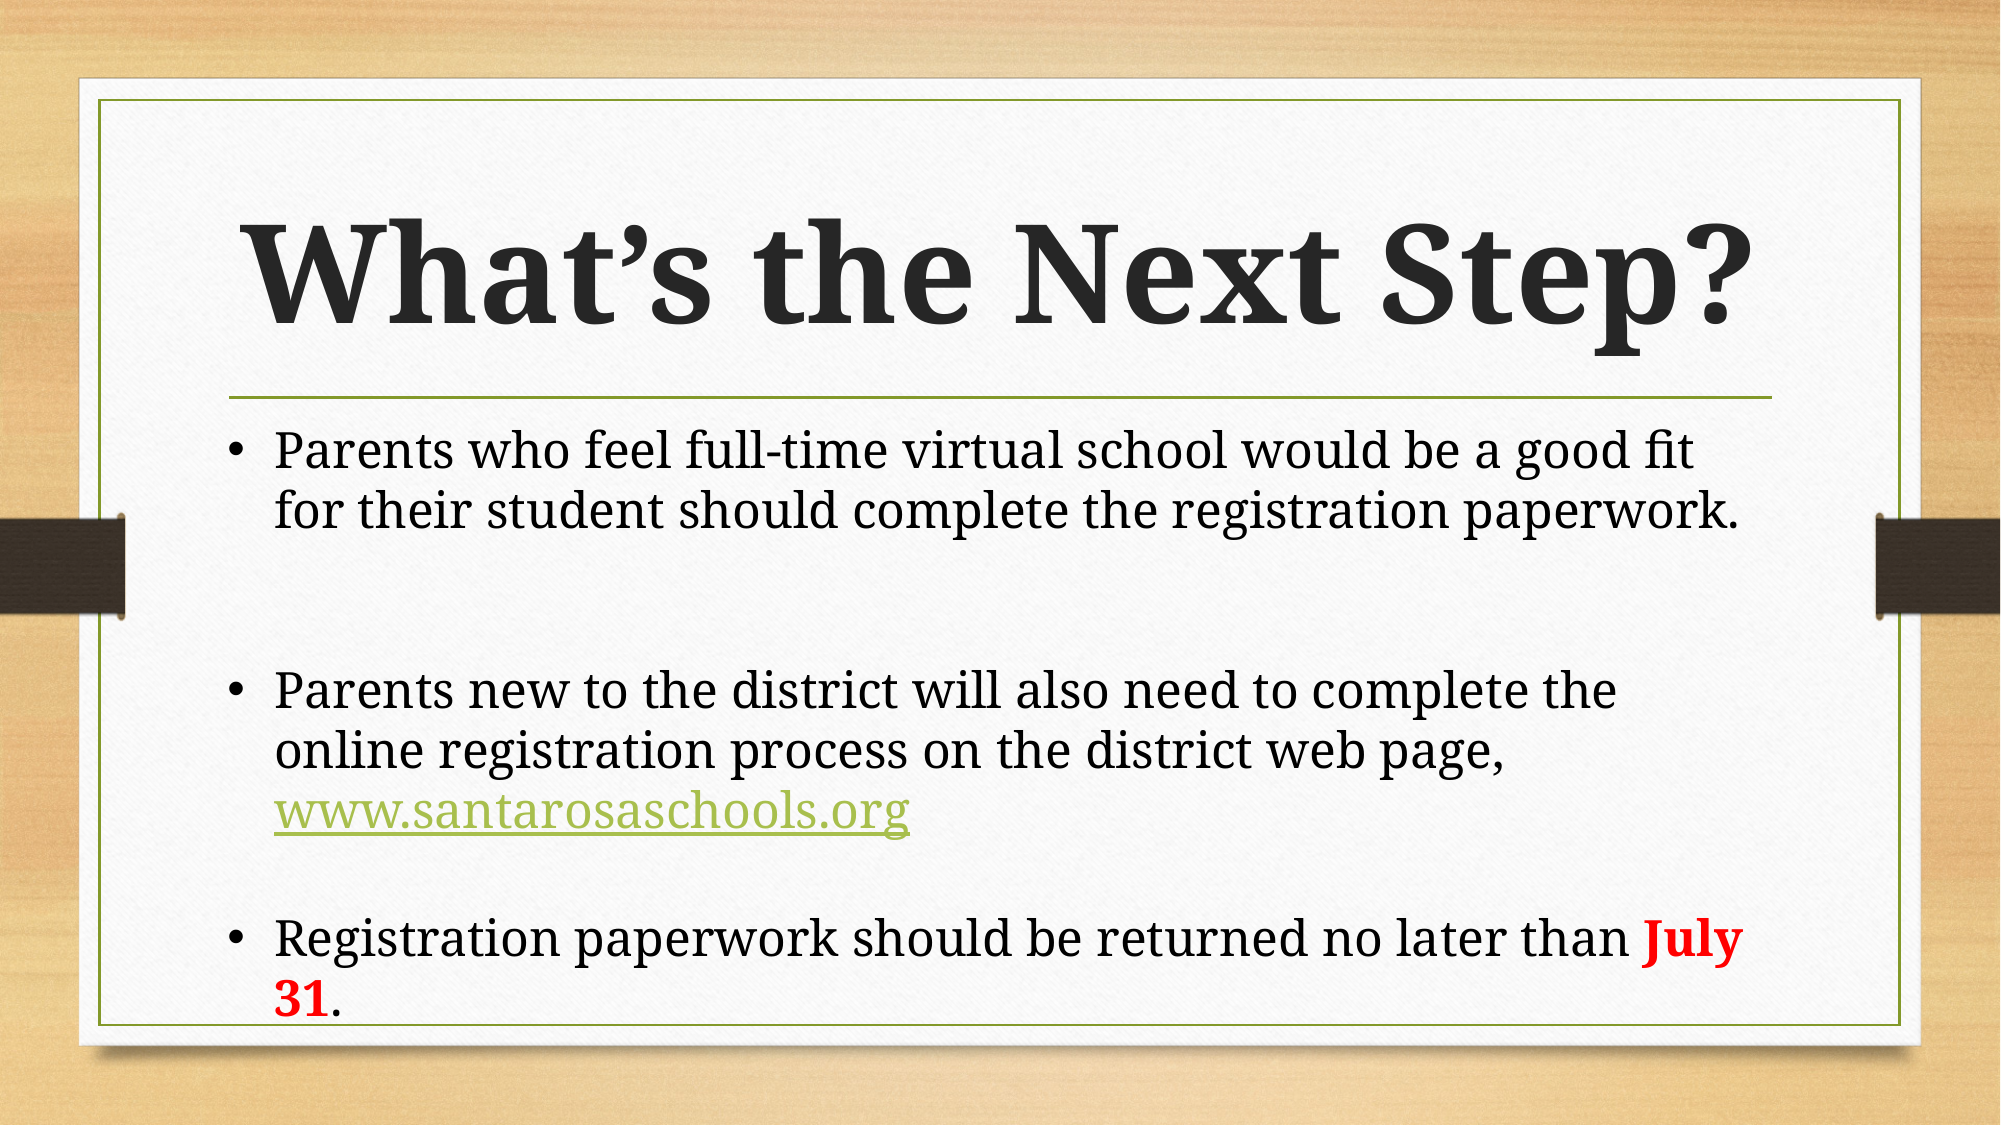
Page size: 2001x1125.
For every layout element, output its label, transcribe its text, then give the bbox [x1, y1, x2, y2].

title What’s the Next Step? [212, 161, 1788, 375]
text_box Parents who feel full-time virtual school would be a good fit for their student should complete the registration paperwork. Parents new to the district will also need to complete the online registration process on the district web page, www.santarosaschools.org Registration paperwork should be returned no later than July 31. [212, 410, 1761, 1125]
picture [0, 0, 2001, 1125]
